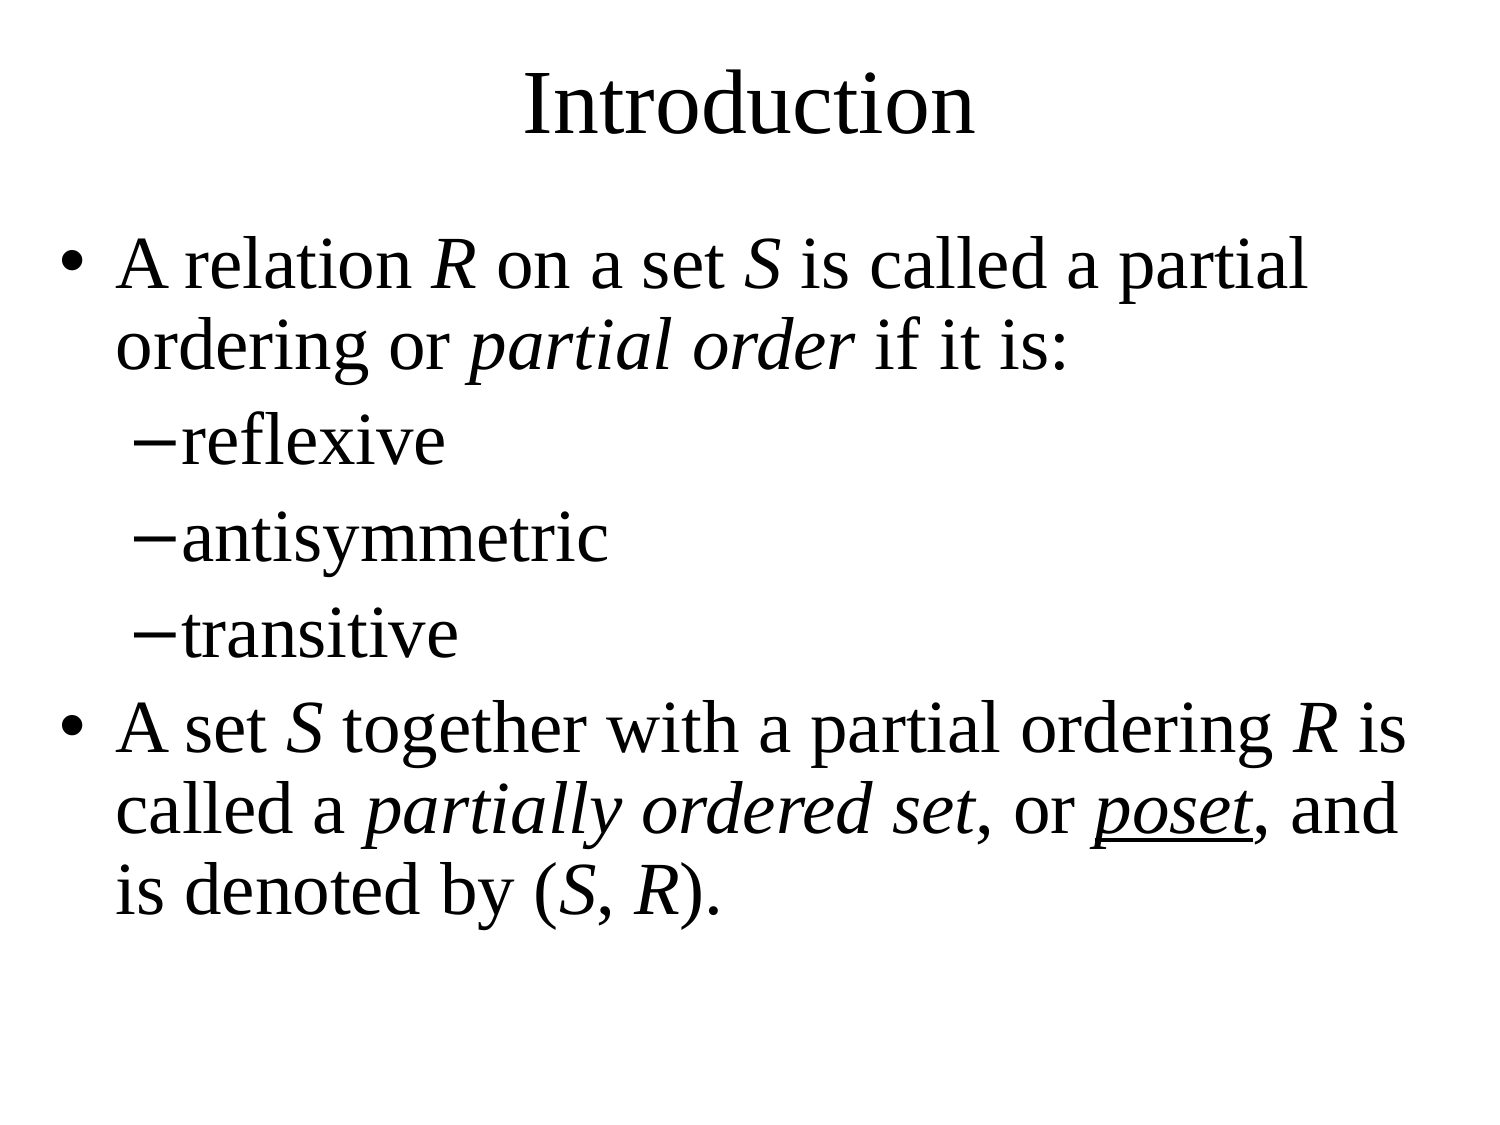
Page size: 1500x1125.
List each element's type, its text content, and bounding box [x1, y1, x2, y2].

title Introduction [75, 27, 1425, 166]
list A relation R on a set S is called a partial ordering or partial order if it is: reflexive antisymmetric transitive A set S together with a partial ordering R is called a partially ordered set, or poset, and is denoted by (S, R). [44, 215, 1456, 1061]
